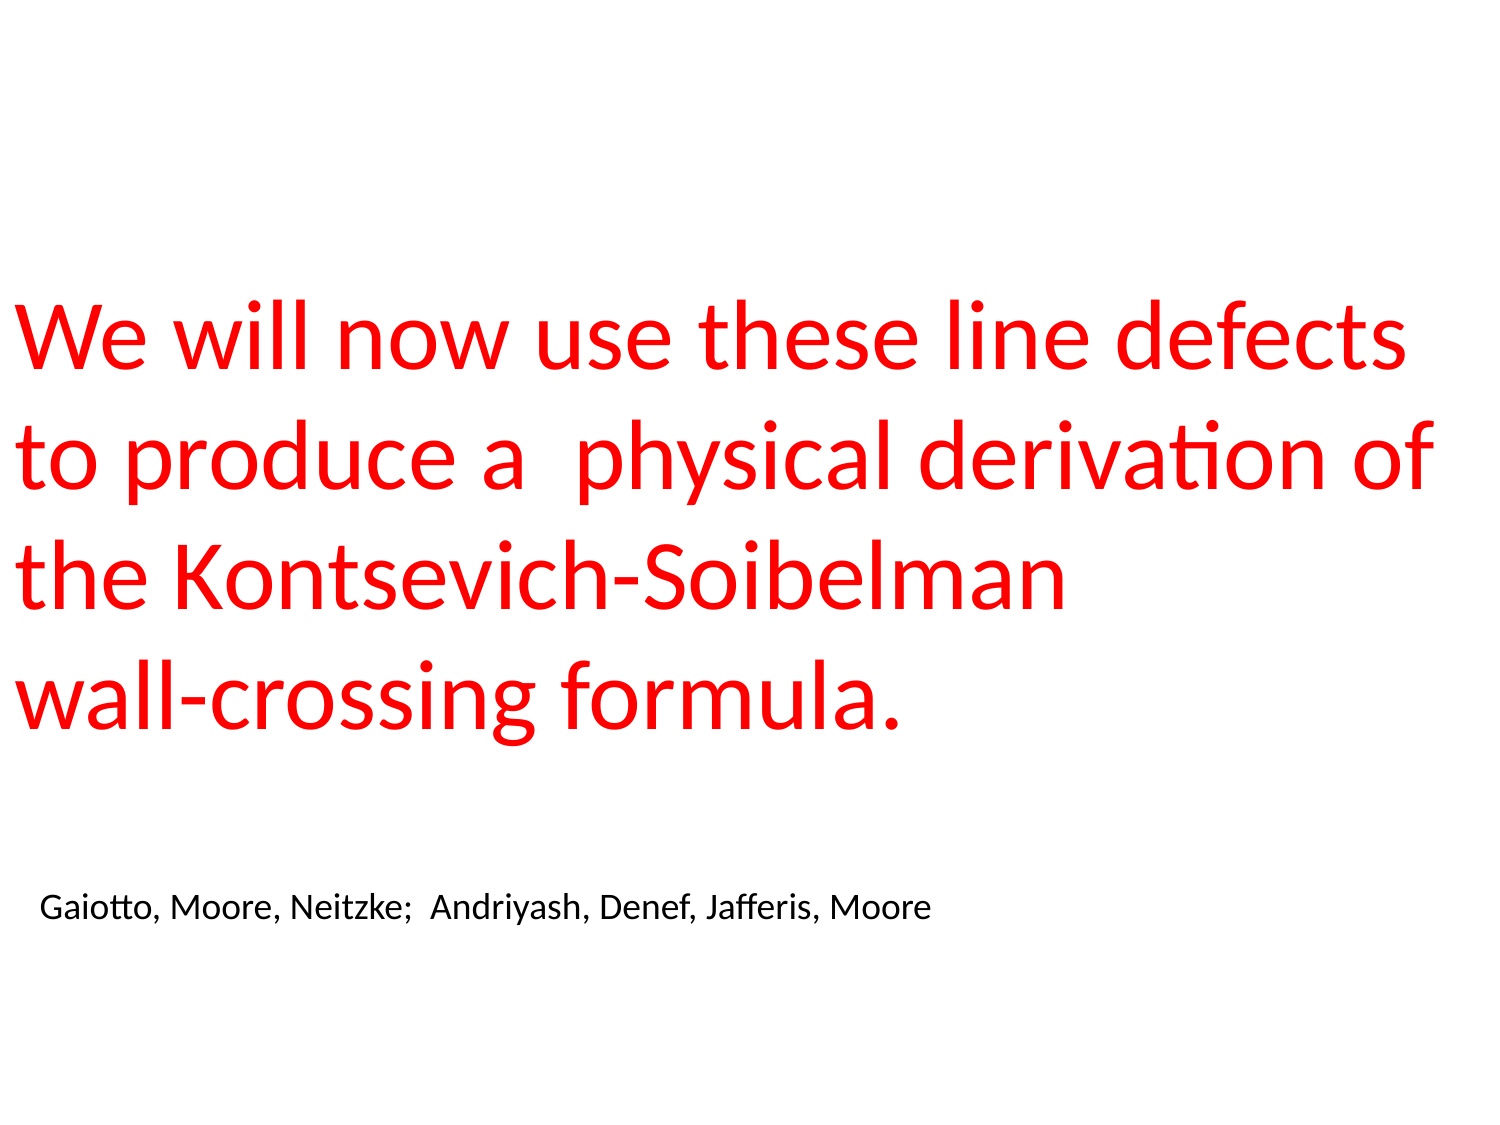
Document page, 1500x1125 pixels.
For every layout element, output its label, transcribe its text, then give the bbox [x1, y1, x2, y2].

text_box Gaiotto, Moore, Neitzke; Andriyash, Denef, Jafferis, Moore [24, 874, 1438, 935]
text_box We will now use these line defects to produce a physical derivation of the Kontsevich-Soibelman wall-crossing formula. [0, 262, 1500, 757]
